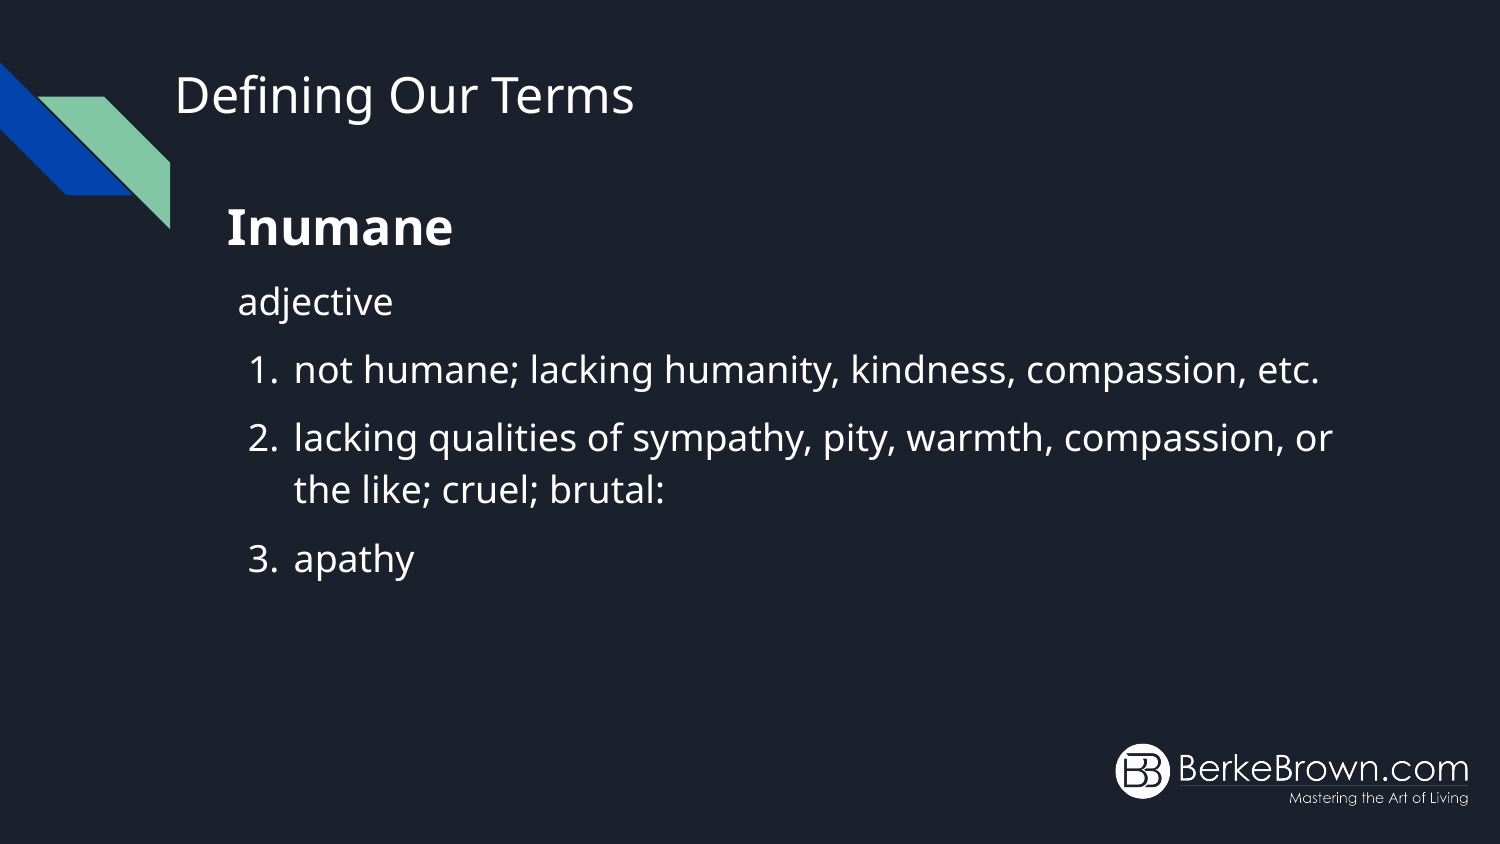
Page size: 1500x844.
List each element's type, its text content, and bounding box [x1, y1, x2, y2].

picture [1089, 735, 1500, 814]
title Inumane [212, 180, 1368, 331]
list adjective not humane; lacking humanity, kindness, compassion, etc. lacking qualities of sympathy, pity, warmth, compassion, or the like; cruel; brutal: apathy [222, 331, 1368, 735]
title Defining Our Terms [159, 48, 1026, 161]
